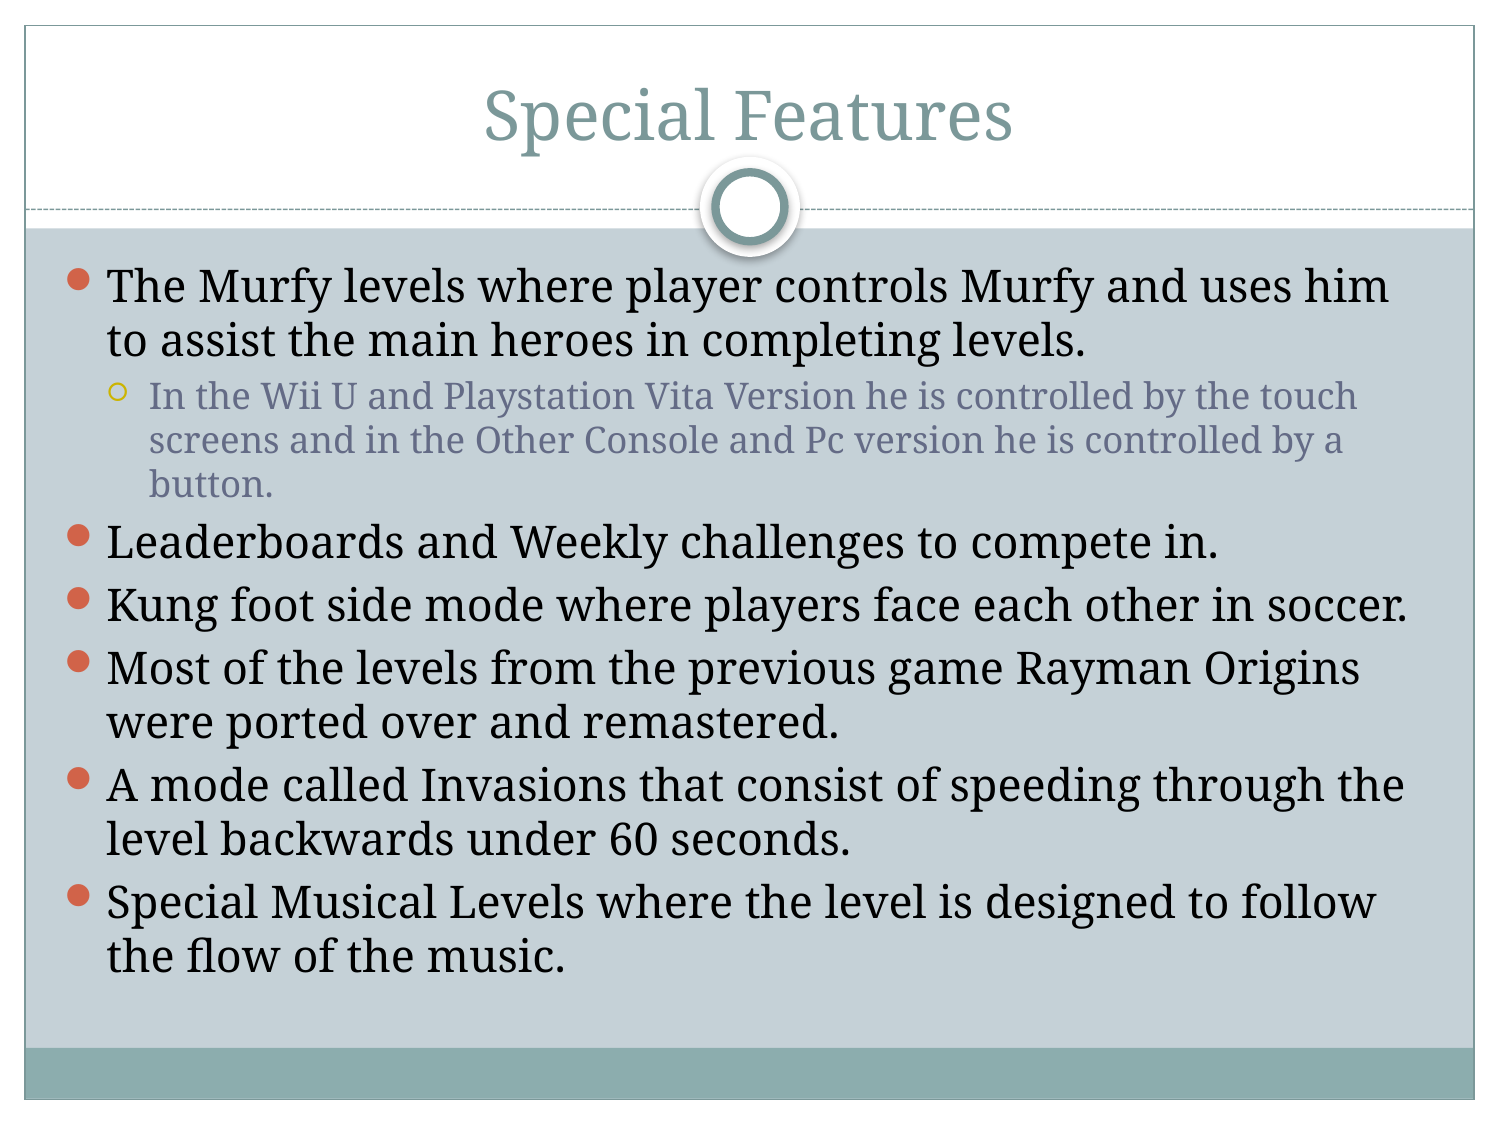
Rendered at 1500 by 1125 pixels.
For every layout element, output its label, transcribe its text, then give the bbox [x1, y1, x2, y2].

list The Murfy levels where player controls Murfy and uses him to assist the main heroes in completing levels. In the Wii U and Playstation Vita Version he is controlled by the touch screens and in the Other Console and Pc version he is controlled by a button. Leaderboards and Weekly challenges to compete in. Kung foot side mode where players face each other in soccer. Most of the levels from the previous game Rayman Origins were ported over and remastered. A mode called Invasions that consist of speeding through the level backwards under 60 seconds. Special Musical Levels where the level is designed to follow the flow of the music. [49, 250, 1445, 1001]
title Special Features [49, 37, 1450, 162]
